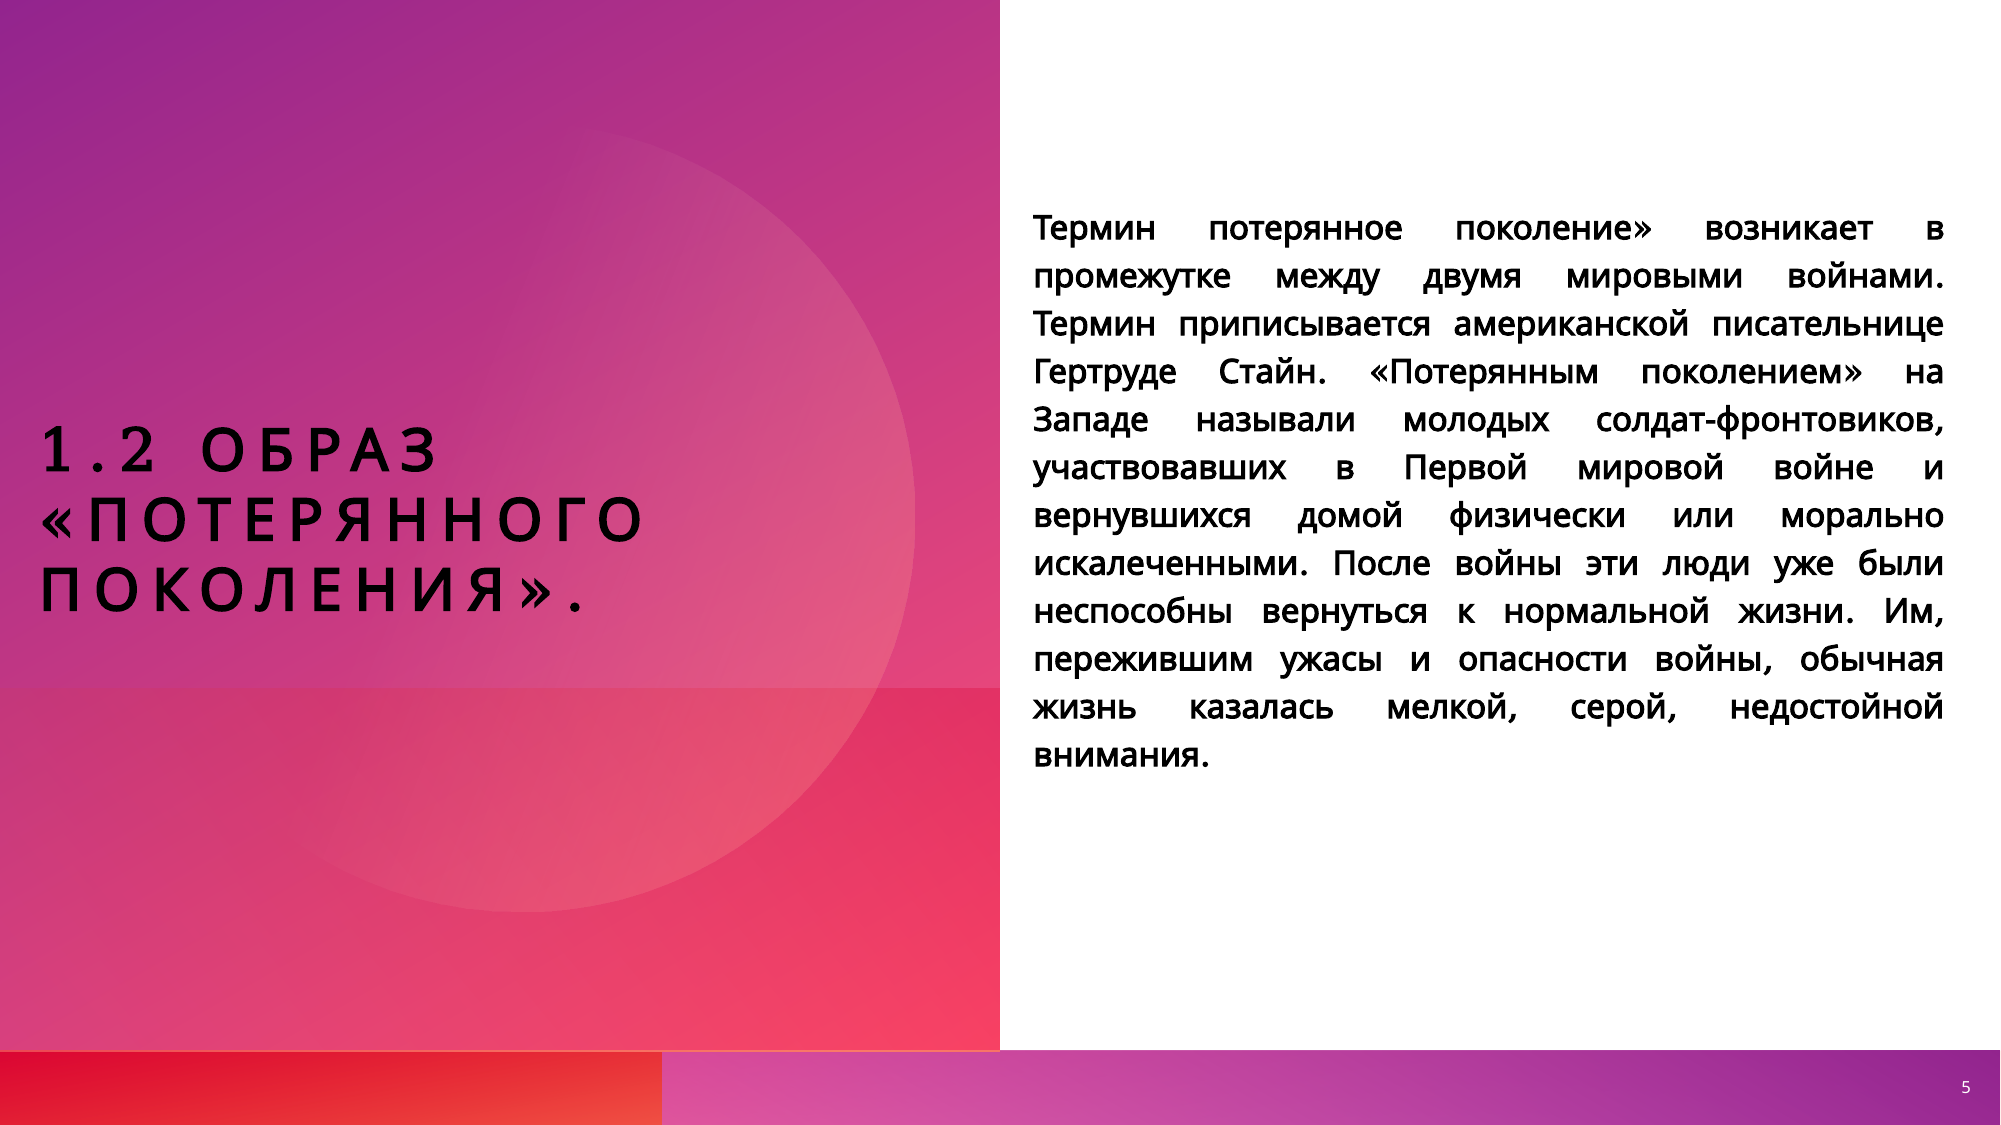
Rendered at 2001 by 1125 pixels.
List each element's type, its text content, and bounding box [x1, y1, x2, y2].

list Термин потерянное поколение» возникает в промежутке между двумя мировыми войнами. Термин приписывается американской писательнице Гертруде Стайн. «Потерянным поколением» на Западе называли молодых солдат-фронтовиков, участвовавших в Первой мировой войне и вернувшихся домой физически или морально искалеченными. После войны эти люди уже были неспособны вернуться к нормальной жизни. Им, пережившим ужасы и опасности войны, обычная жизнь казалась мелкой, серой, недостойной внимания. [1033, 44, 1946, 1008]
slide_number 5 [1913, 1051, 1986, 1125]
title 1.2 Образ «потерянного поколения». [38, 13, 952, 622]
